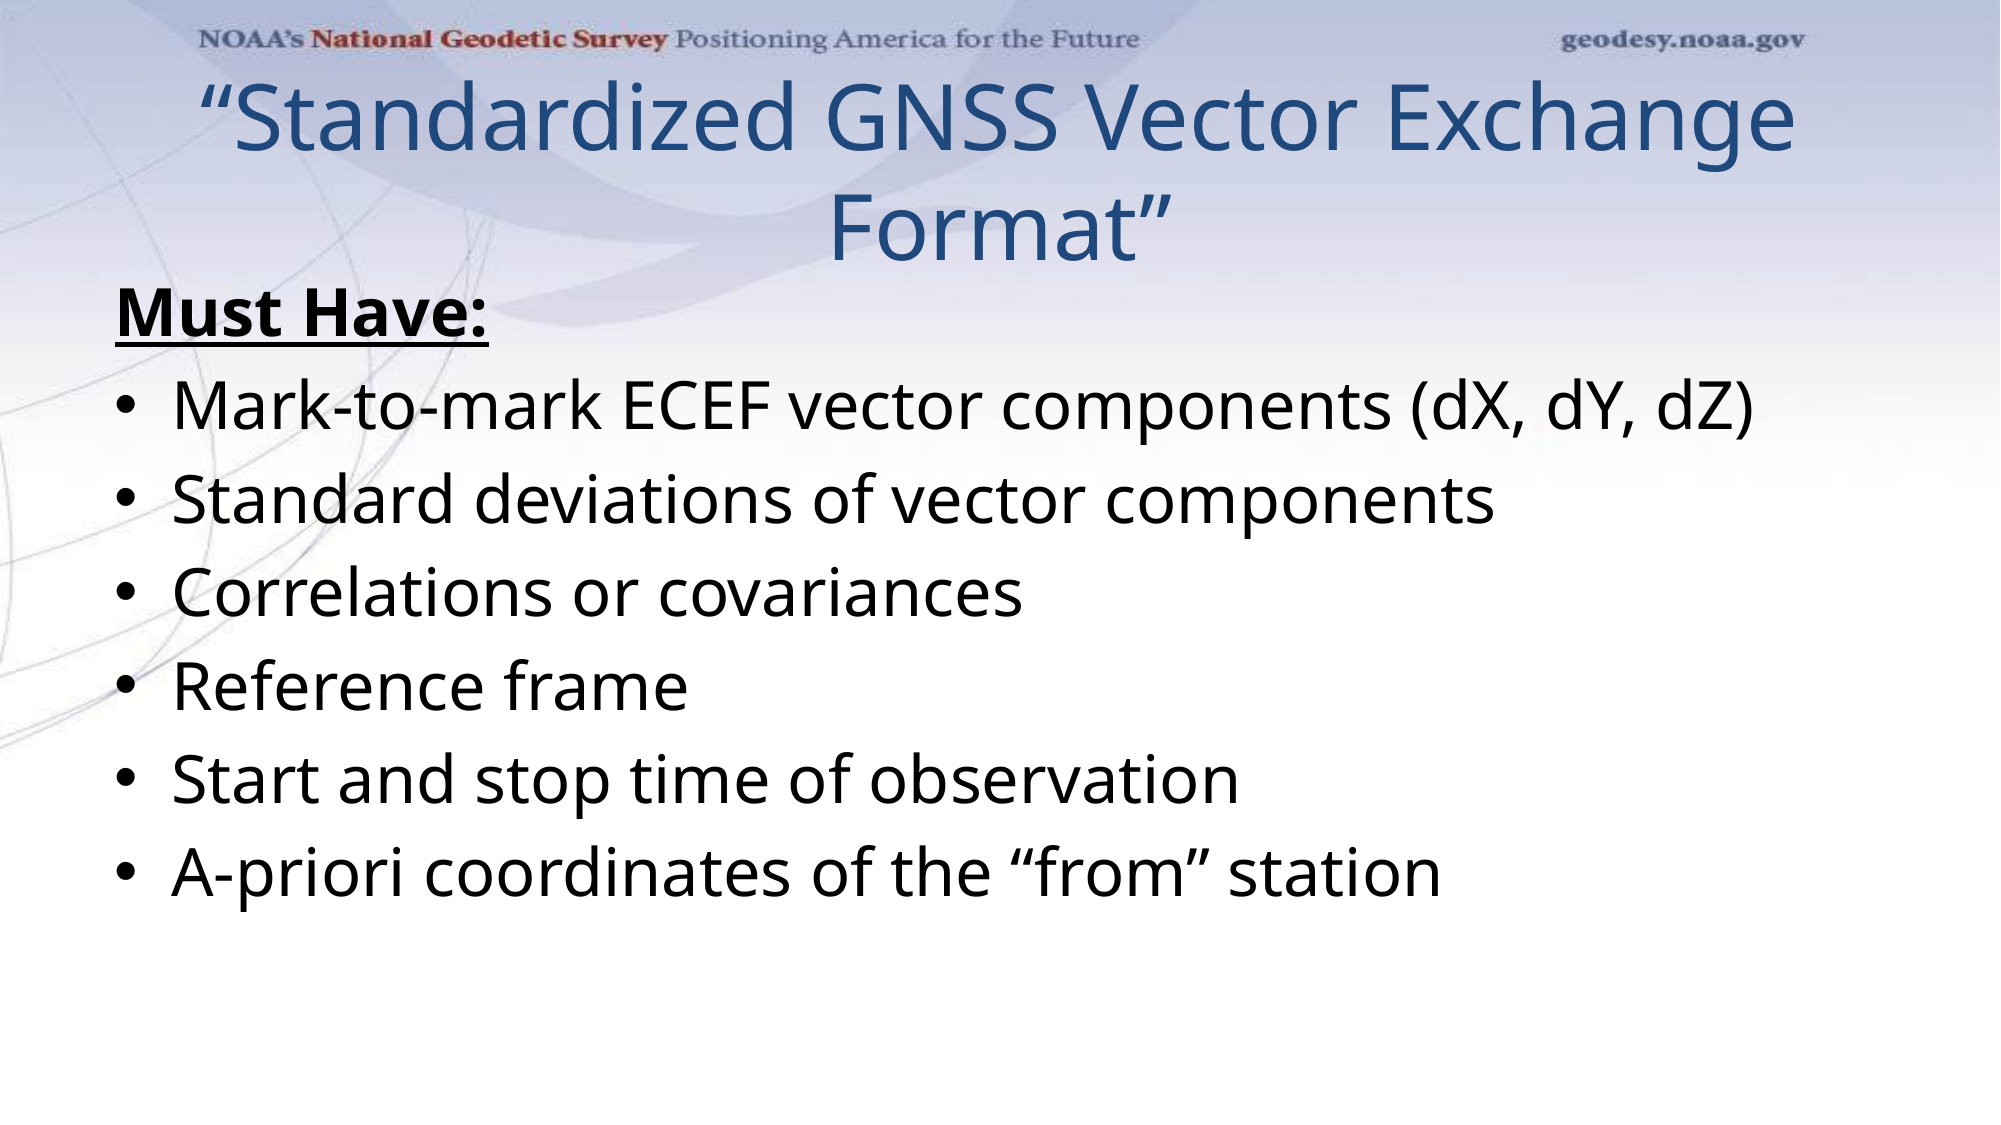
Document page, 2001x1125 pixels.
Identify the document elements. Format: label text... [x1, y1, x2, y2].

title “Standardized GNSS Vector Exchange Format” [99, 75, 1900, 262]
list Must Have: Mark-to-mark ECEF vector components (dX, dY, dZ) Standard deviations of vector components Correlations or covariances Reference frame Start and stop time of observation A-priori coordinates of the “from” station [99, 262, 1900, 1005]
picture [0, 0, 2000, 1122]
